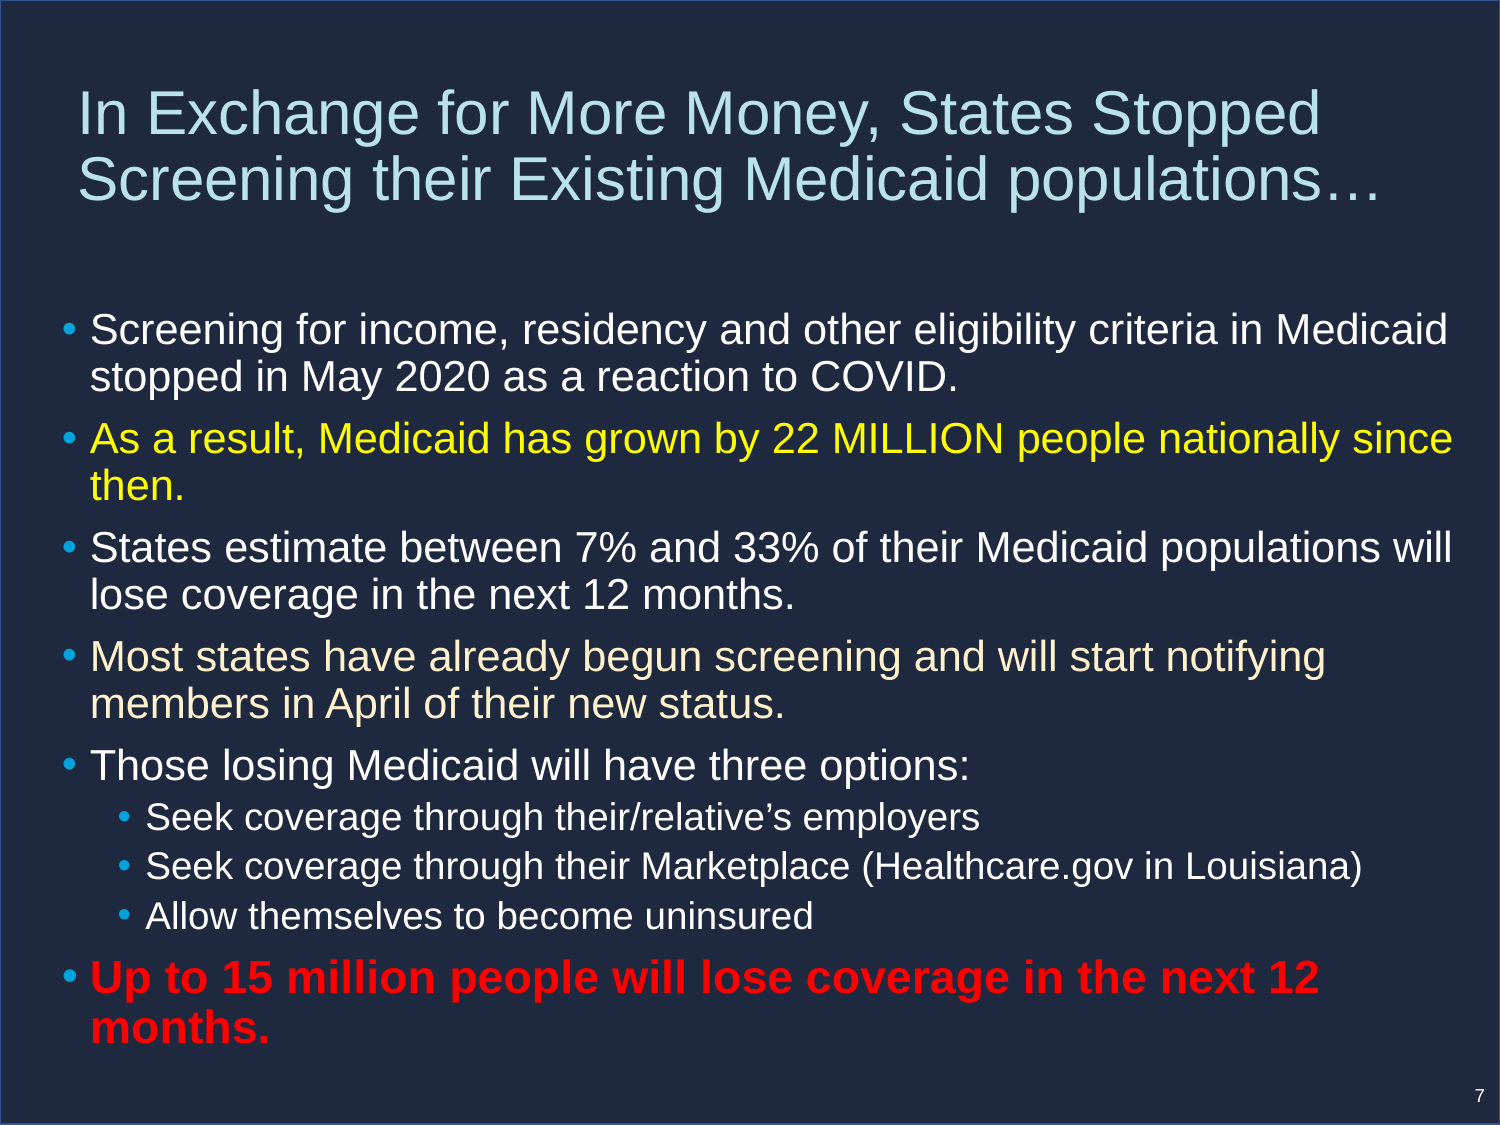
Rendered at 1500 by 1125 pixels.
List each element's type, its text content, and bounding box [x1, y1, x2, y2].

title In Exchange for More Money, States Stopped Screening their Existing Medicaid populations… [62, 65, 1413, 229]
slide_number 7 [1162, 1064, 1500, 1125]
list Screening for income, residency and other eligibility criteria in Medicaid stopped in May 2020 as a reaction to COVID. As a result, Medicaid has grown by 22 MILLION people nationally since then. States estimate between 7% and 33% of their Medicaid populations will lose coverage in the next 12 months. Most states have already begun screening and will start notifying members in April of their new status. Those losing Medicaid will have three options: Seek coverage through their/relative’s employers Seek coverage through their Marketplace (Healthcare.gov in Louisiana) Allow themselves to become uninsured Up to 15 million people will lose coverage in the next 12 months. [46, 299, 1472, 1065]
